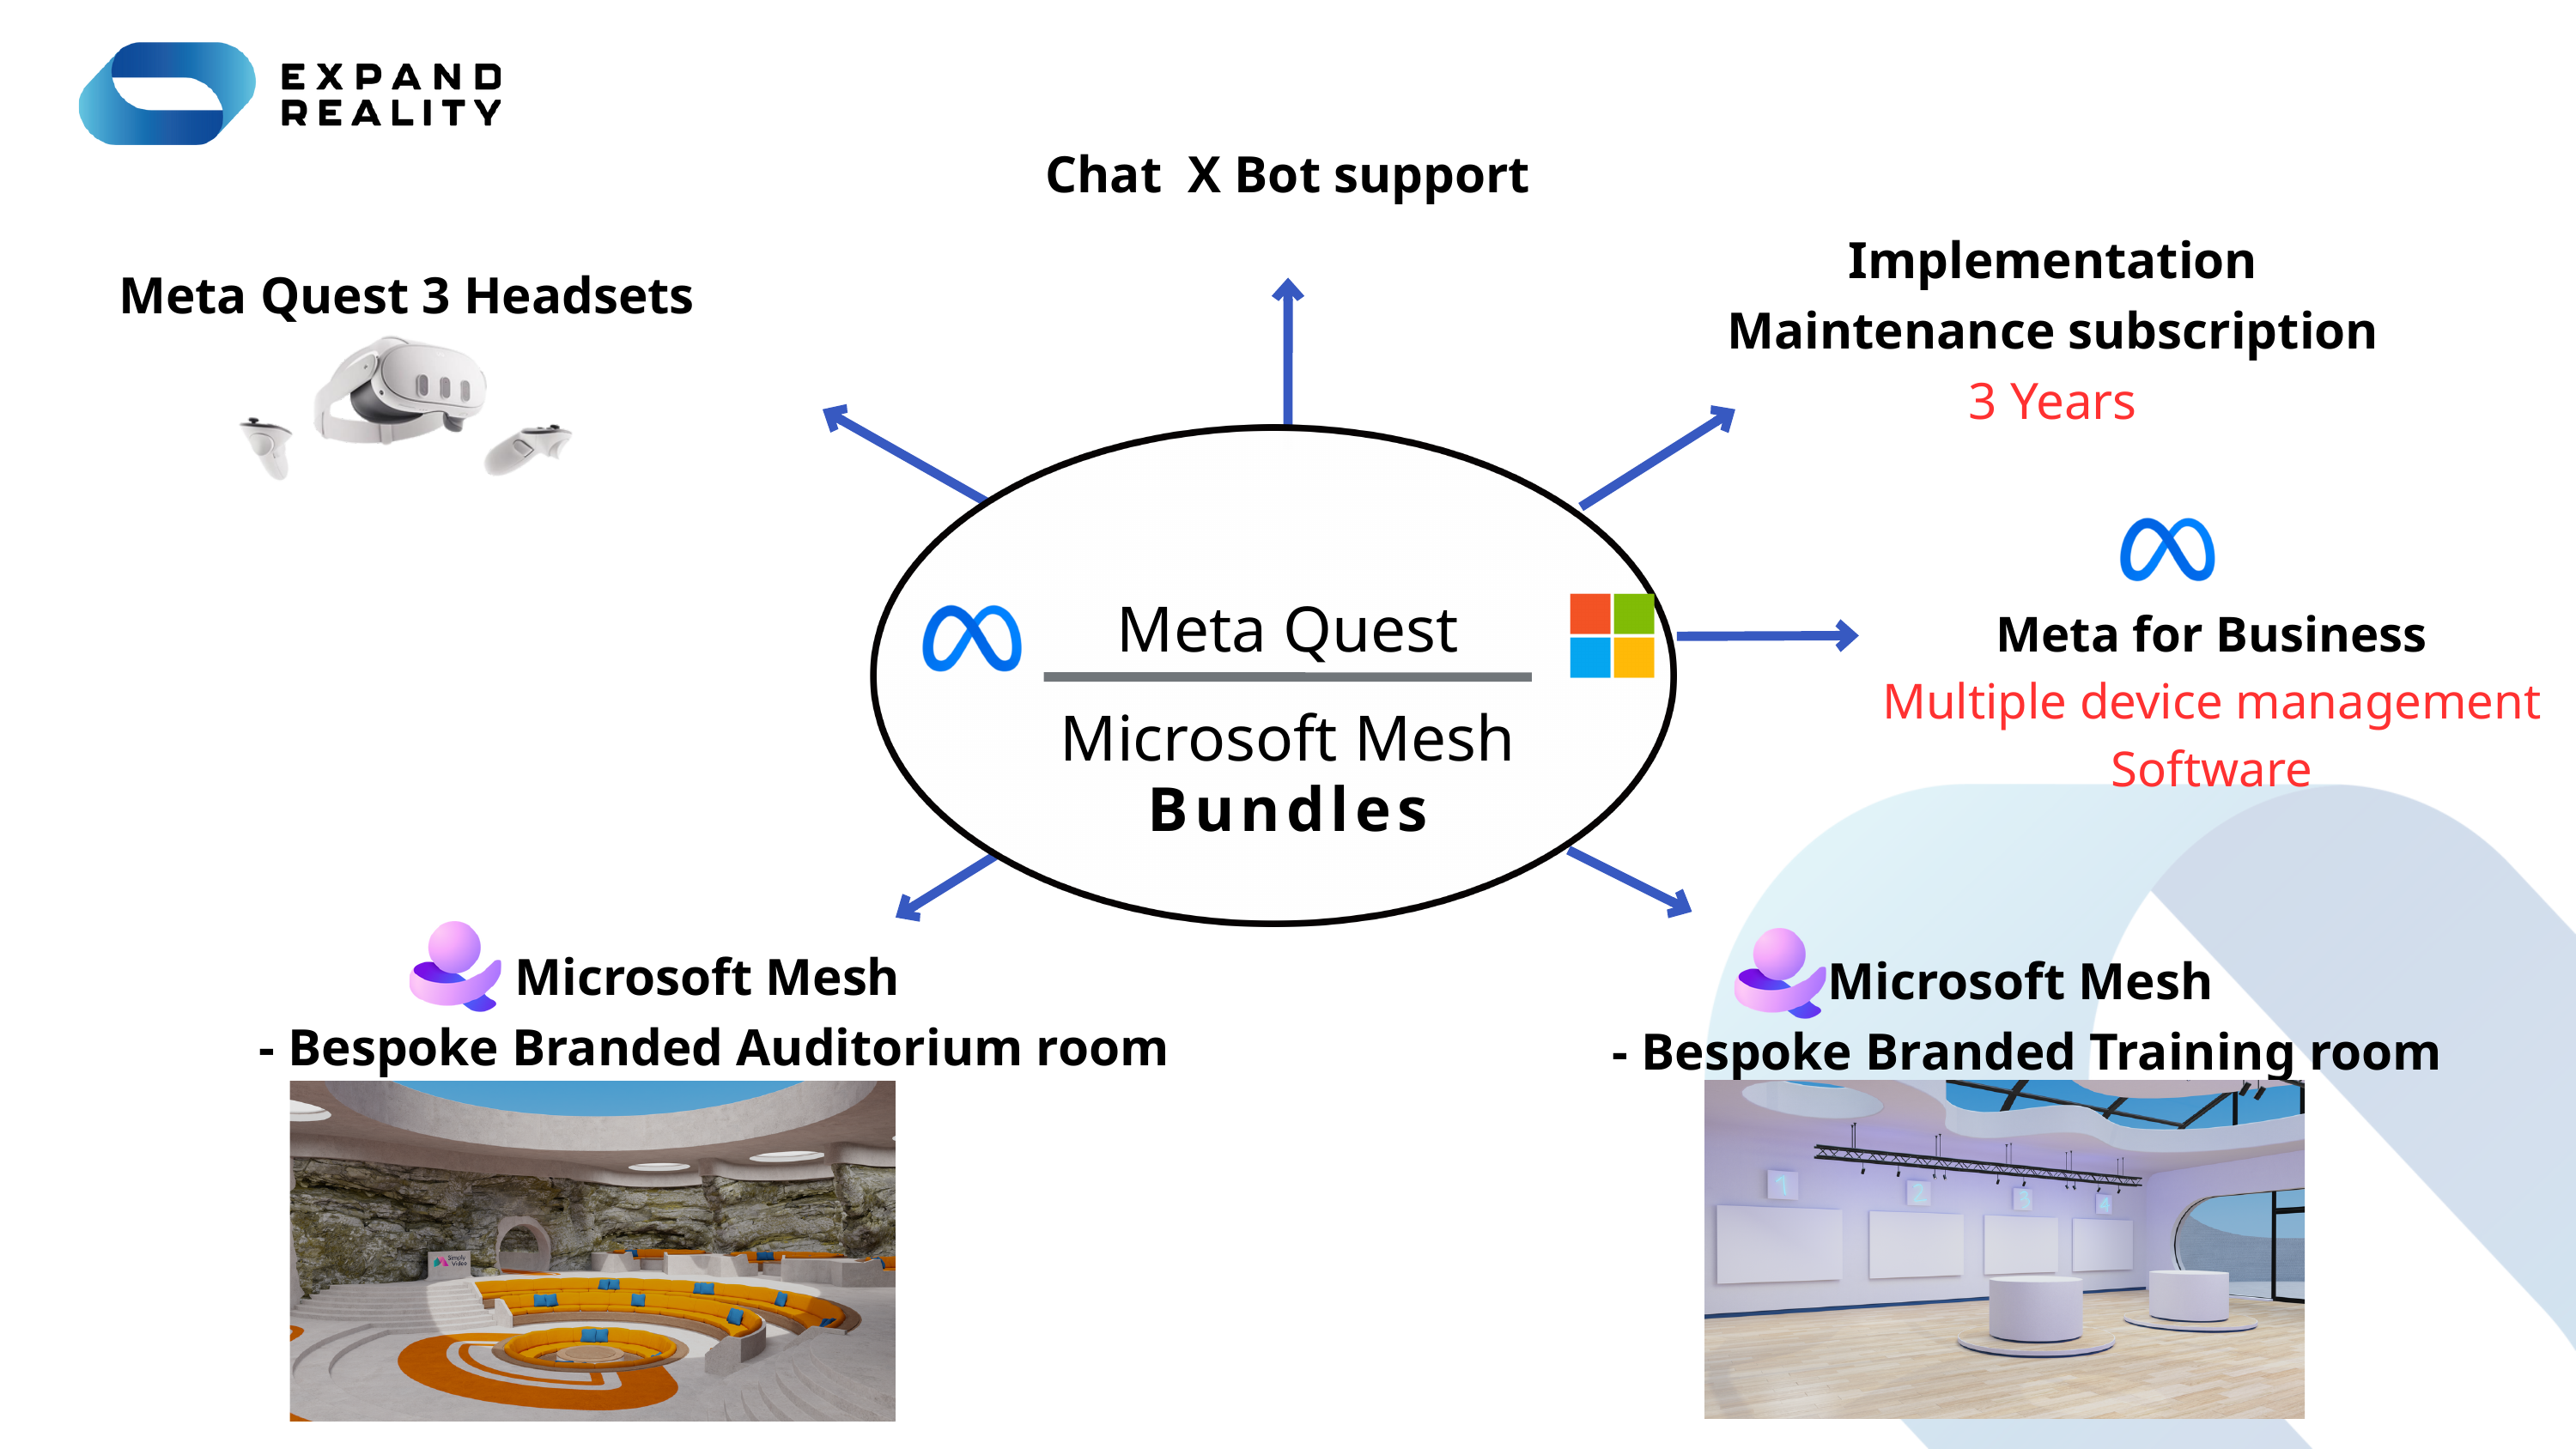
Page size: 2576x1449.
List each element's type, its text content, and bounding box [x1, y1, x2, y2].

text_box [224, 324, 589, 524]
text_box [78, 42, 501, 145]
text_box Bundles [975, 758, 1600, 845]
text_box [2096, 506, 2247, 592]
text_box [822, 408, 870, 437]
text_box [1704, 784, 2576, 1449]
text_box [1677, 902, 1692, 914]
text_box [409, 921, 501, 935]
text_box [870, 424, 1677, 555]
text_box Meta Quest 3 Headsets [113, 253, 700, 324]
text_box [1566, 590, 1658, 682]
text_box Microsoft Mesh - Bespoke Branded Training room [1479, 939, 2574, 1081]
text_box Meta for Business Multiple device management Software [1814, 593, 2576, 797]
text_box Microsoft Mesh - Bespoke Branded Auditorium room [42, 935, 1386, 1076]
text_box [1281, 277, 1295, 424]
text_box [1676, 629, 1859, 642]
text_box Meta Quest Microsoft Mesh [823, 555, 1753, 774]
text_box [1734, 928, 1826, 939]
text_box [897, 593, 1055, 682]
text_box [1704, 1080, 2306, 1419]
text_box Implementation Maintenance subscription 3 Years [1718, 219, 2387, 430]
text_box [289, 1081, 896, 1422]
text_box [870, 774, 1677, 927]
text_box Chat X Bot support [1042, 132, 1534, 203]
